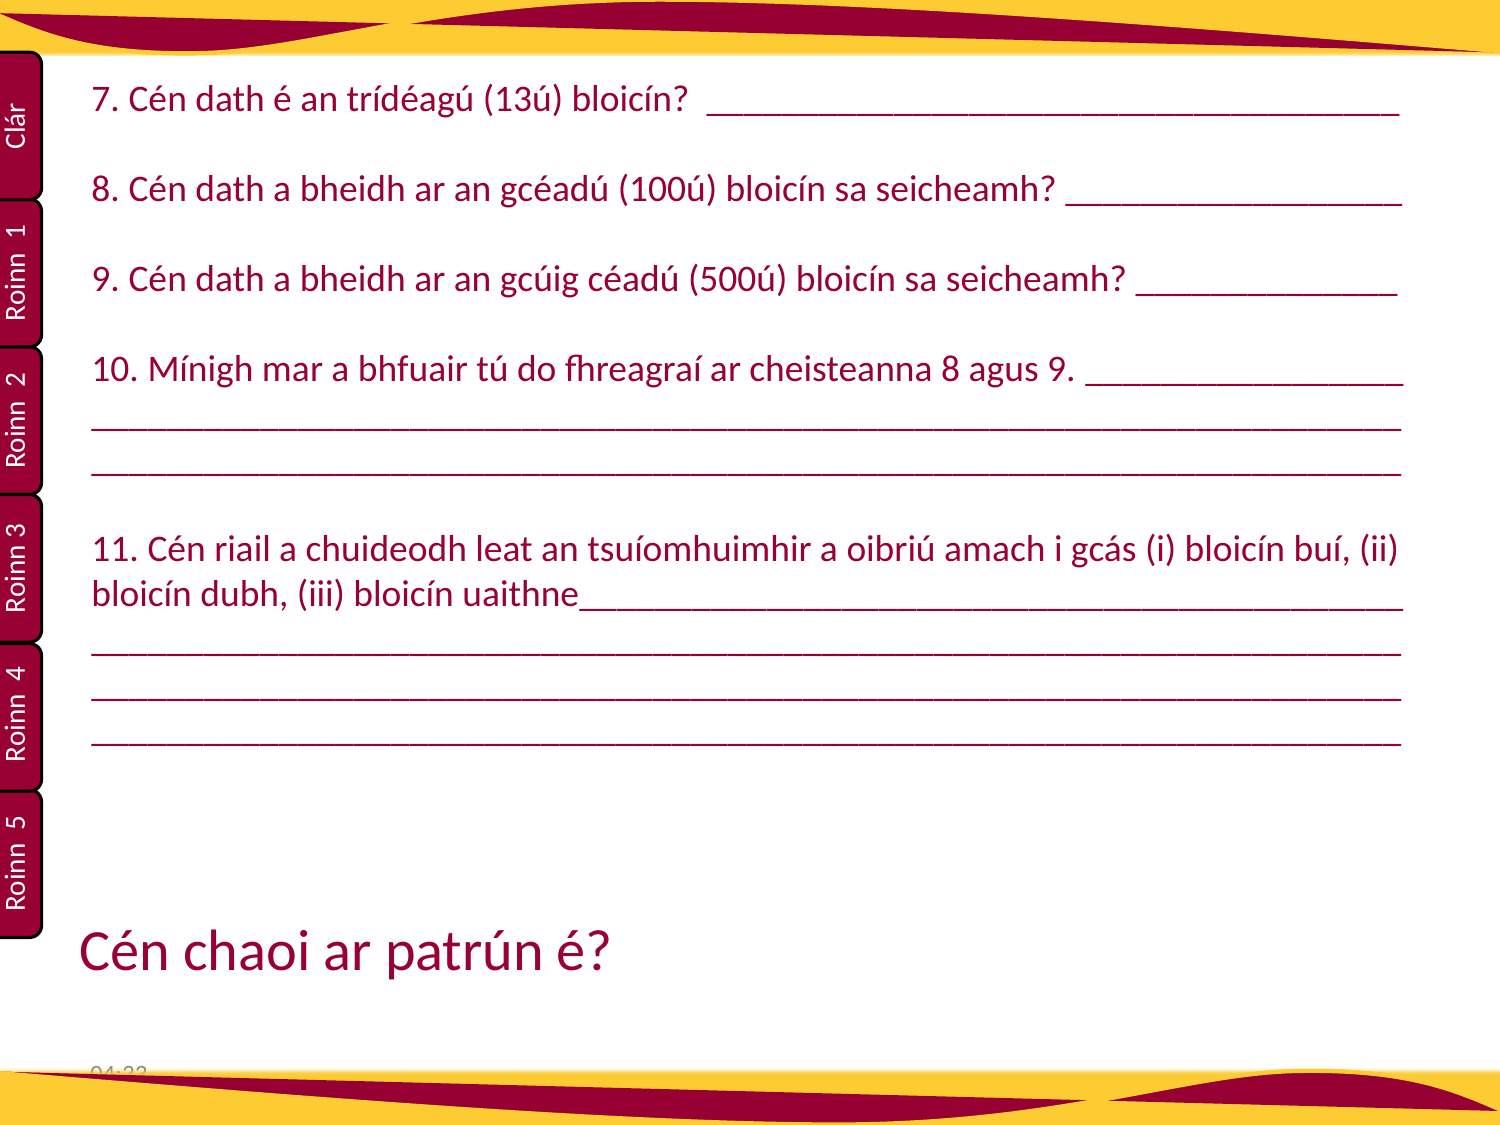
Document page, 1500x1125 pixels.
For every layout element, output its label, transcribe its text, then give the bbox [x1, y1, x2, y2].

text_box Cén chaoi ar patrún é? [64, 905, 1459, 990]
text_box 7. Cén dath é an trídéagú (13ú) bloicín? _____________________________________ 8. Cén dath a bheidh ar an gcéadú (100ú) bloicín sa seicheamh? __________________ 9. Cén dath a bheidh ar an gcúig céadú (500ú) bloicín sa seicheamh? ______________ 10. Mínigh mar a bhfuair tú do fhreagraí ar cheisteanna 8 agus 9. _________________ ____________________________________________________________________________________________________________________________________________ 11. Cén riail a chuideodh leat an tsuíomhuimhir a oibriú amach i gcás (i) bloicín buí, (ii) bloicín dubh, (iii) bloicín uaithne____________________________________________ ____________________________________________________________________________________________________________________________________________ ______________________________________________________________________ [76, 66, 1424, 757]
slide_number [75, 1042, 425, 1103]
